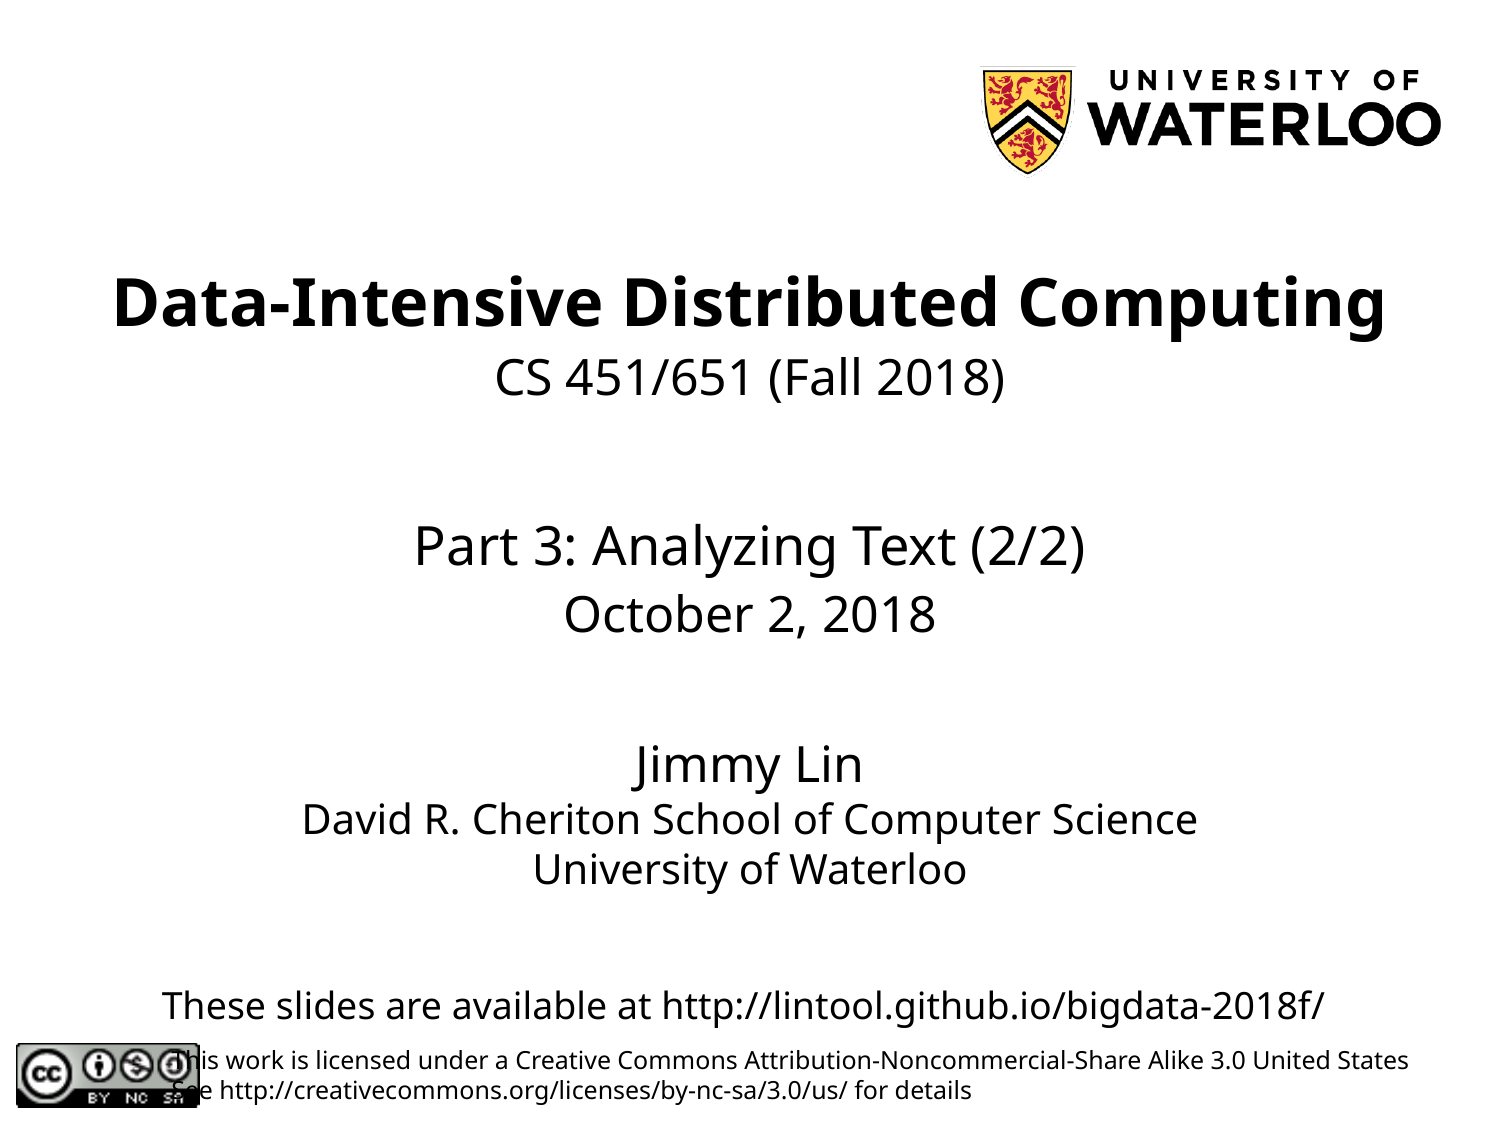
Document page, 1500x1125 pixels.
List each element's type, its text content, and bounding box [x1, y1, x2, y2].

text_box These slides are available at http://lintool.github.io/bigdata-2018f/ [147, 974, 1341, 1035]
picture [972, 62, 1451, 181]
text_box CS 451/651 (Fall 2018) [0, 337, 1500, 413]
text_box Data-Intensive Distributed Computing [12, 224, 1488, 337]
text_box Jimmy Lin David R. Cheriton School of Computer Science University of Waterloo [12, 750, 1488, 875]
text_box This work is licensed under a Creative Commons Attribution-Noncommercial-Share Alike 3.0 United States See http://creativecommons.org/licenses/by-nc-sa/3.0/us/ for details [156, 1037, 1426, 1113]
text_box Part 3: Analyzing Text (2/2) [12, 487, 1488, 549]
text_box October 2, 2018 [12, 549, 1488, 675]
picture [16, 1042, 201, 1108]
